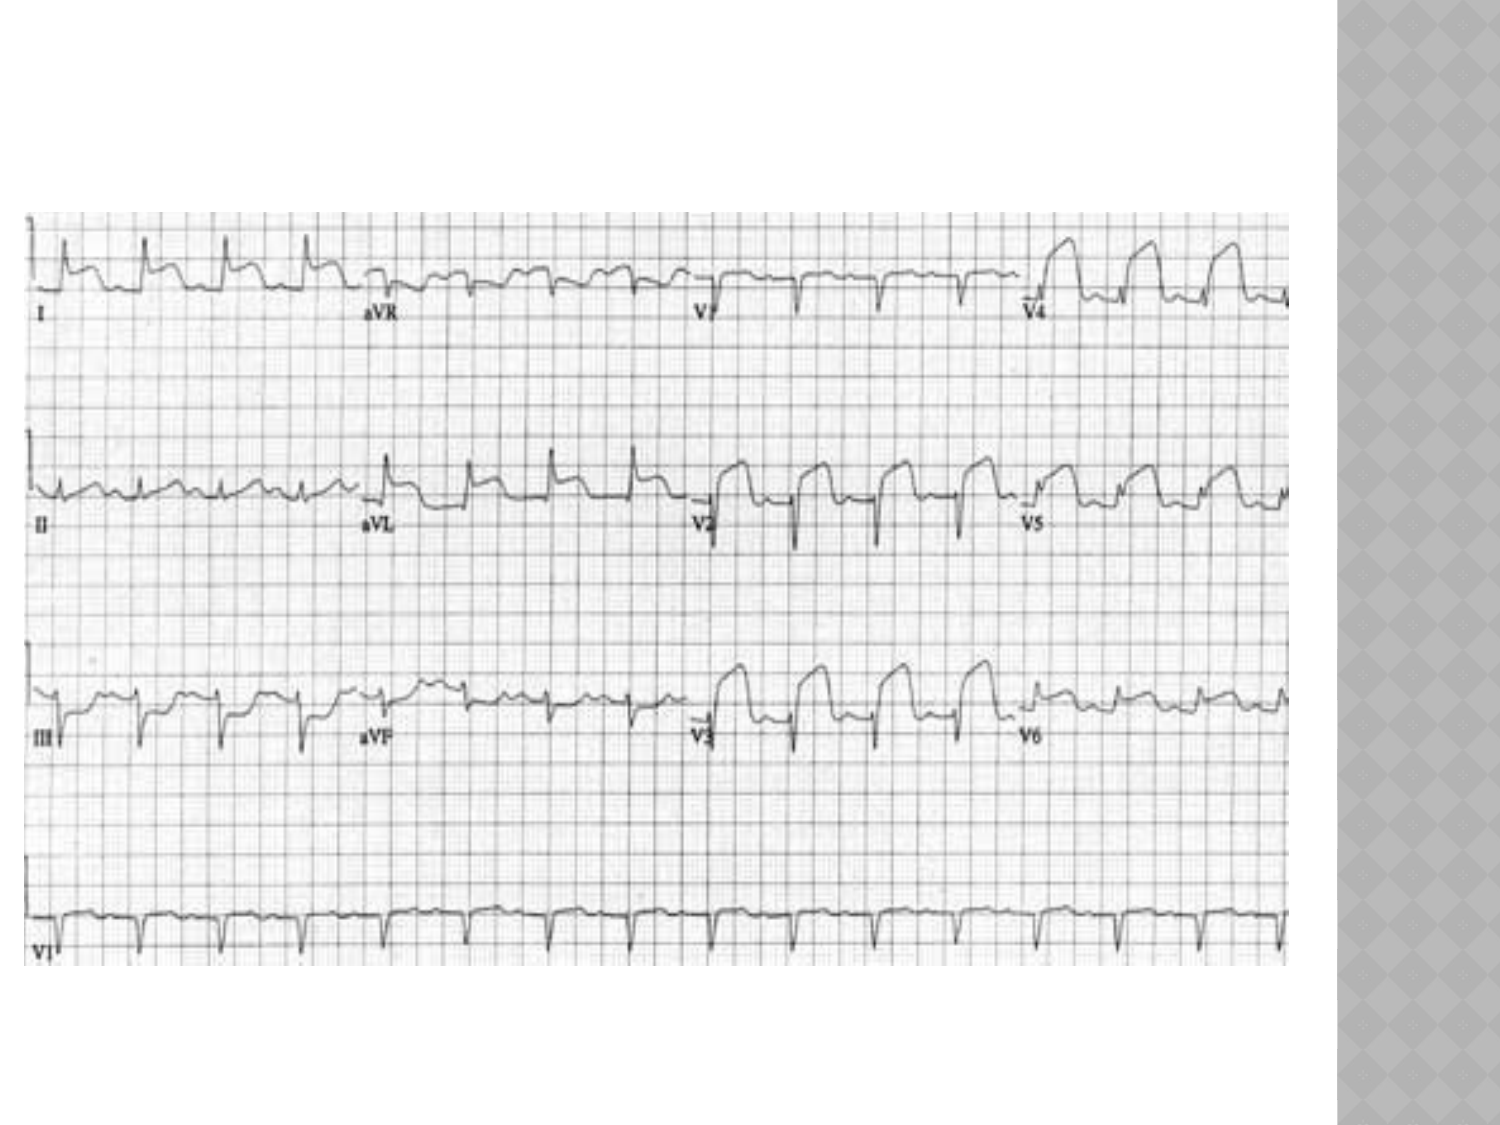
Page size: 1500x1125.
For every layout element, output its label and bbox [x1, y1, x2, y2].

picture [24, 212, 1290, 966]
